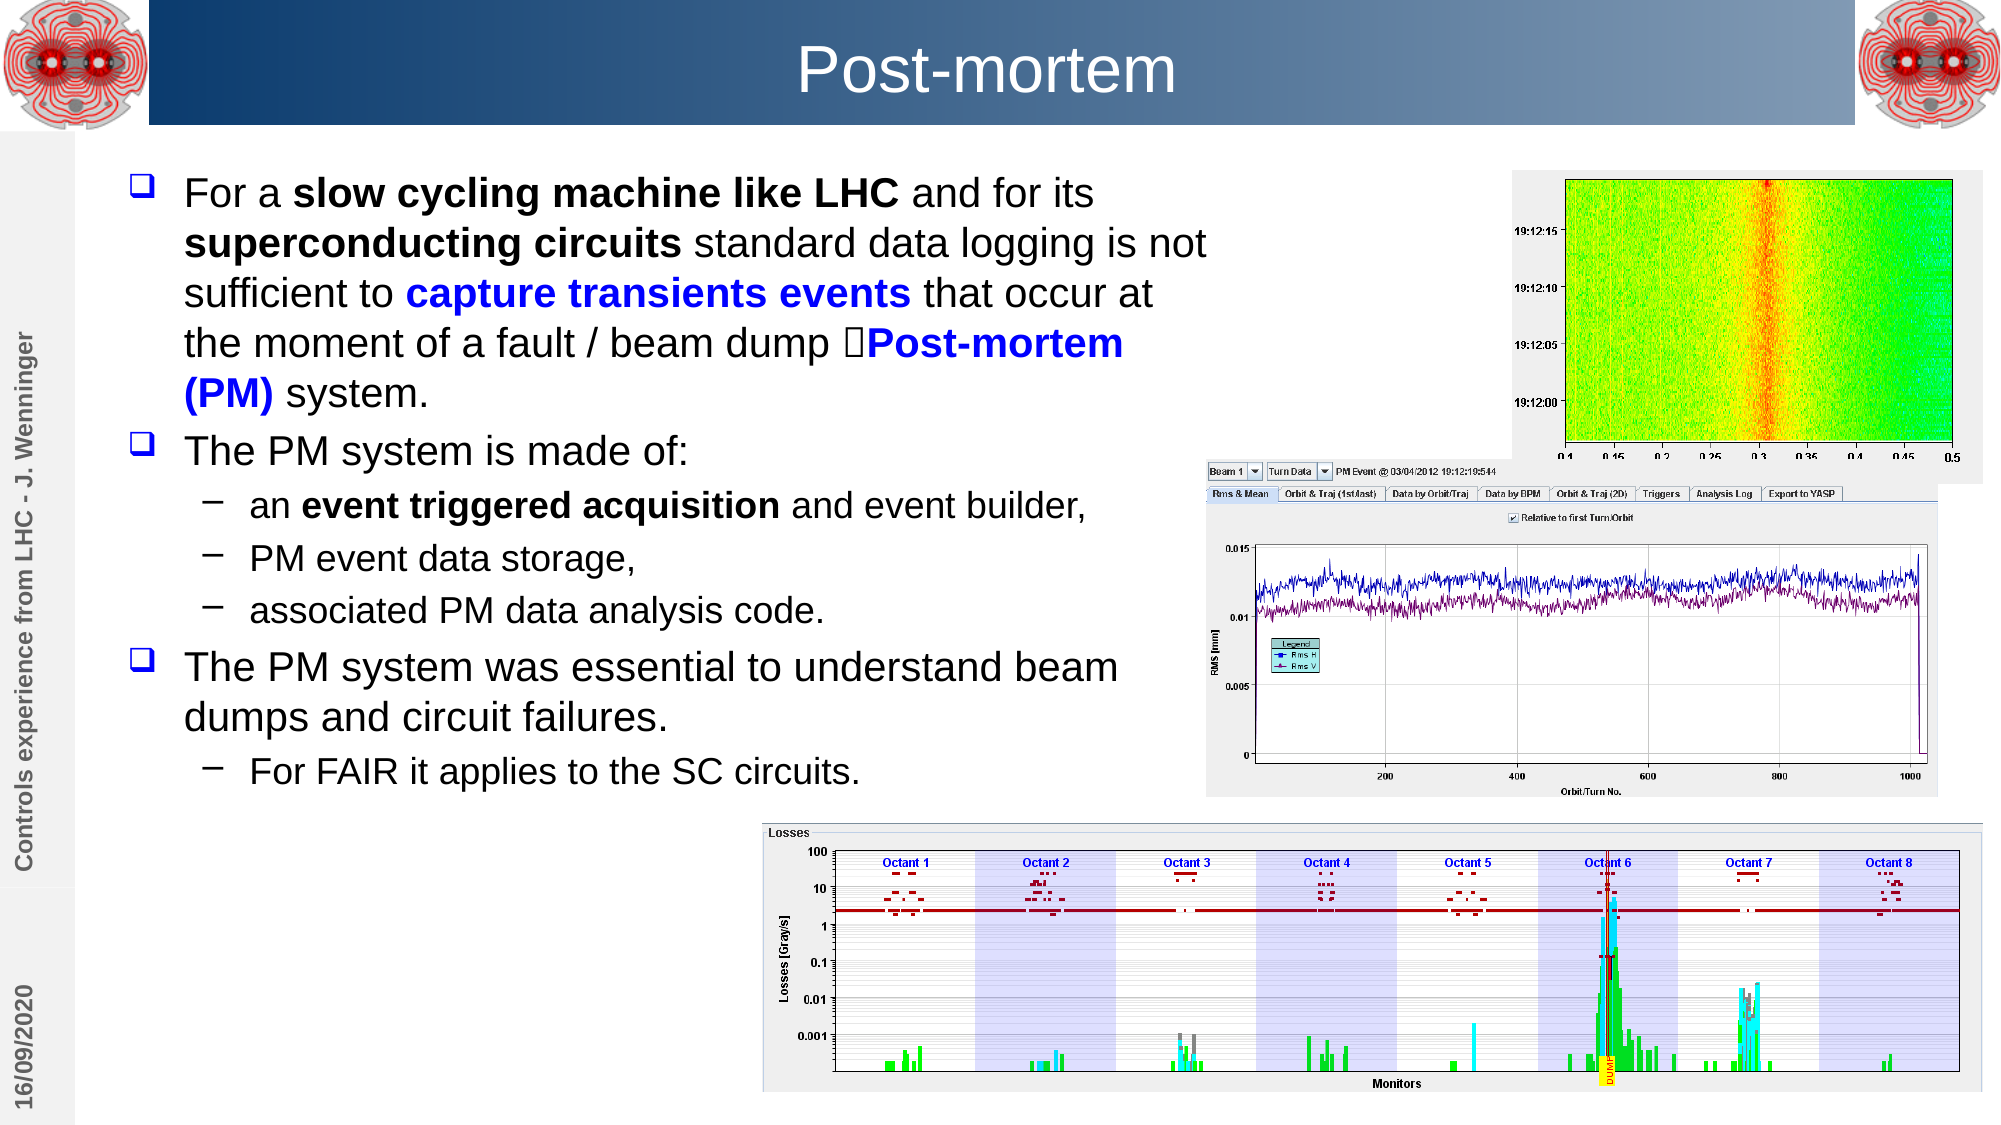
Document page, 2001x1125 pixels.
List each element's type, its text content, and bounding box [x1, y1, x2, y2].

title Post-mortem [174, 0, 1800, 132]
picture [762, 823, 1983, 1093]
picture [1206, 170, 1983, 798]
footer Controls experience from LHC - J. Wenninger [0, 131, 76, 888]
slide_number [0, 888, 76, 1125]
list For a slow cycling machine like LHC and for its superconducting circuits standard data logging is not sufficient to capture transients events that occur at the moment of a fault / beam dump Post-mortem (PM) system. The PM system is made of: an event triggered acquisition and event builder, PM event data storage, associated PM data analysis code. The PM system was essential to understand beam dumps and circuit failures. For FAIR it applies to the SC circuits. [112, 157, 1230, 871]
